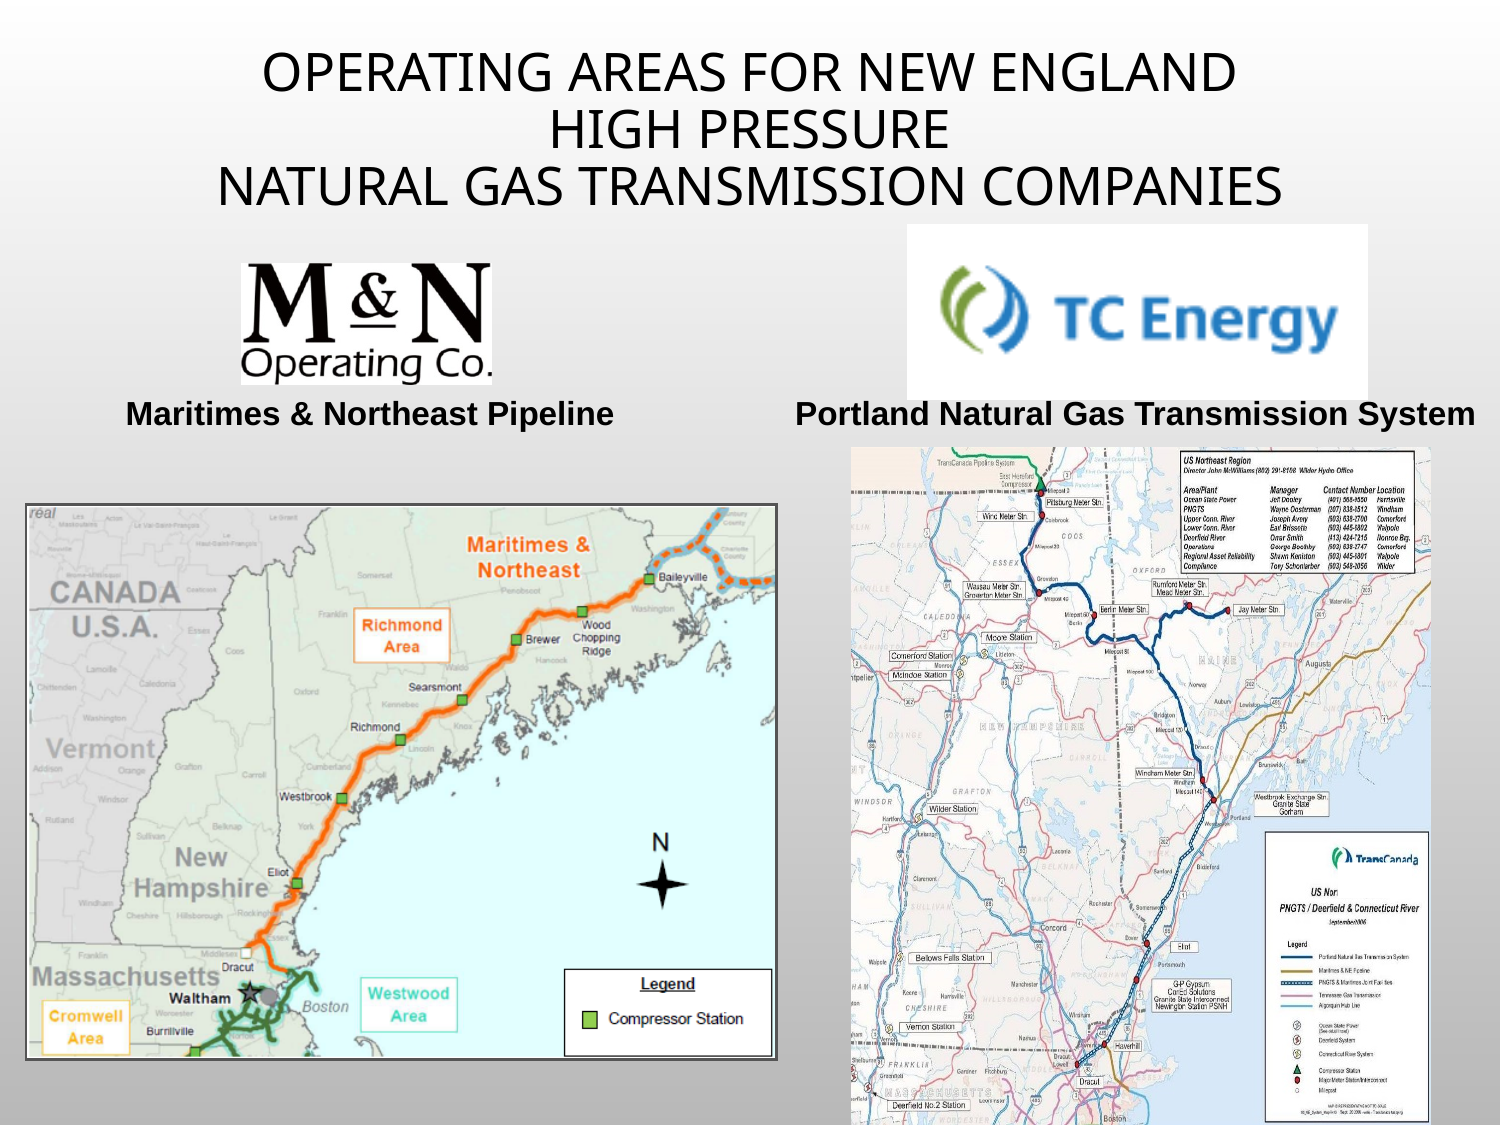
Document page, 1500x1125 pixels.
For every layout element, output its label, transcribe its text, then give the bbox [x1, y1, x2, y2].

picture [907, 224, 1368, 400]
text_box Maritimes & Northeast Pipeline [110, 384, 643, 440]
picture [27, 505, 776, 1059]
title OPERATING AREAS FOR New England high pressure natural gas Transmission companies [75, 37, 1425, 225]
picture [850, 447, 1432, 1125]
picture [241, 263, 492, 385]
text_box Portland Natural Gas Transmission System [780, 384, 1500, 440]
